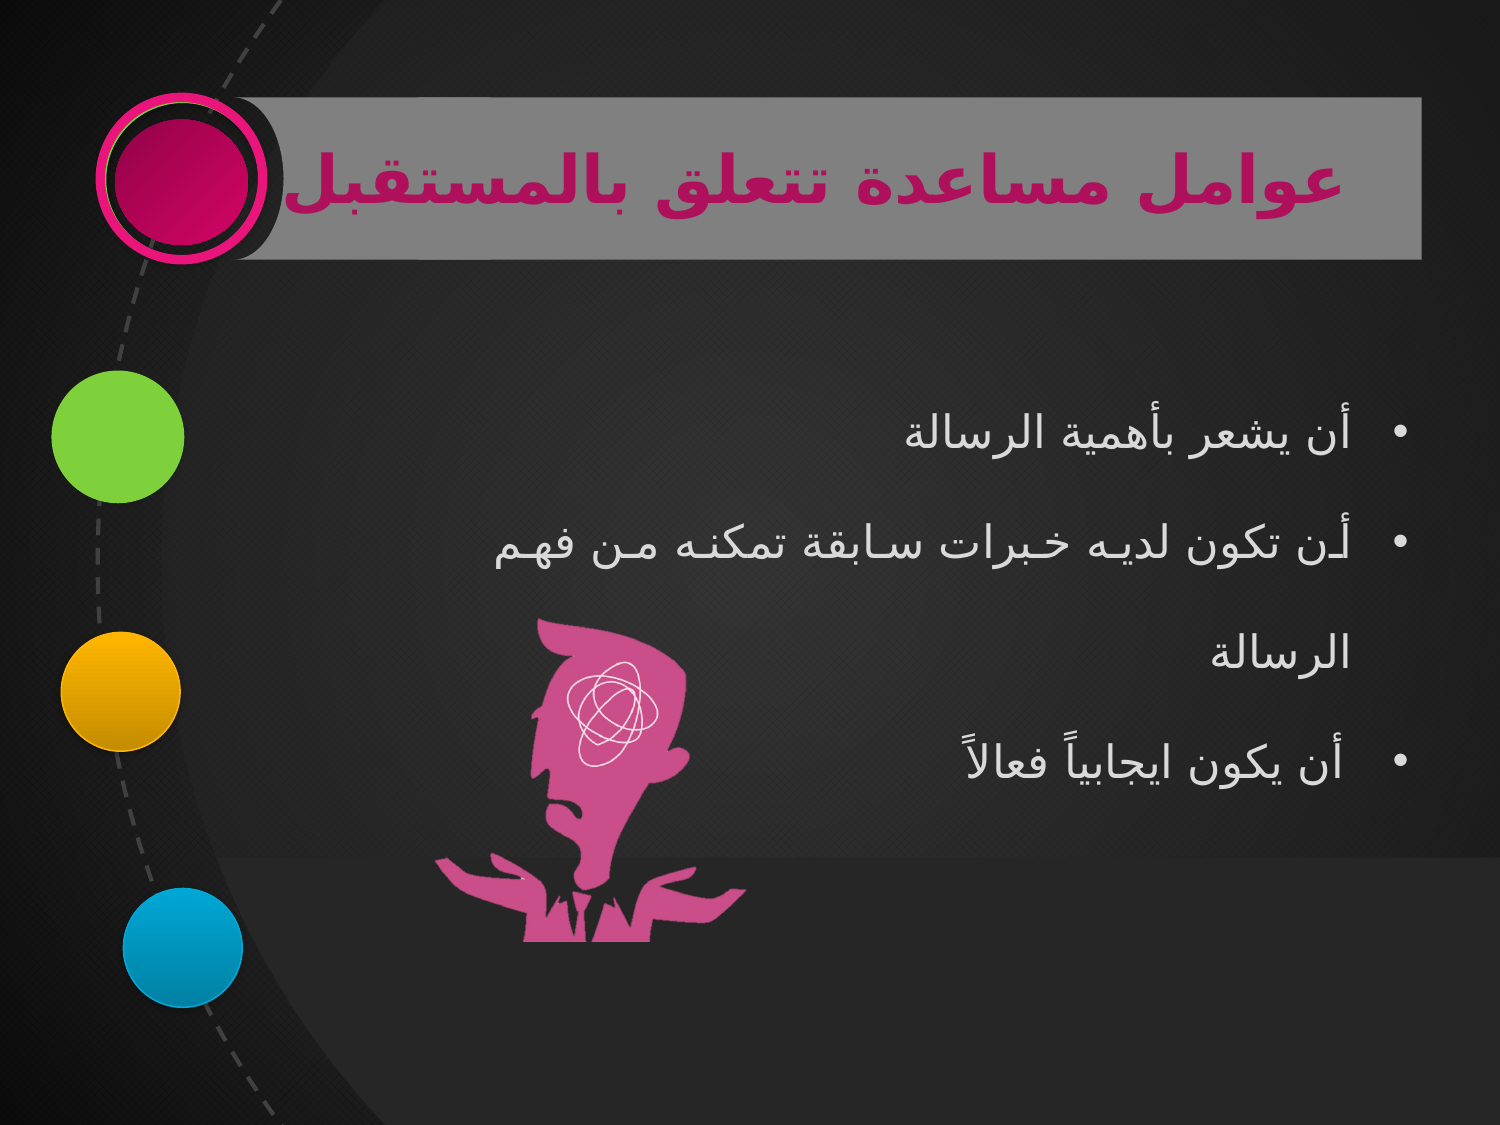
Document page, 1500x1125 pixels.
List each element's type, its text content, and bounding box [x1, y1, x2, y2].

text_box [232, 97, 1423, 260]
picture [417, 591, 768, 942]
text_box أن يشعر بأهمية الرسالة أن تكون لديه خبرات سابقة تمكنه من فهم الرسالة أن يكون ايجابياً فعالاً [478, 340, 1424, 795]
text_box [98, 95, 227, 262]
text_box [49, 368, 187, 506]
